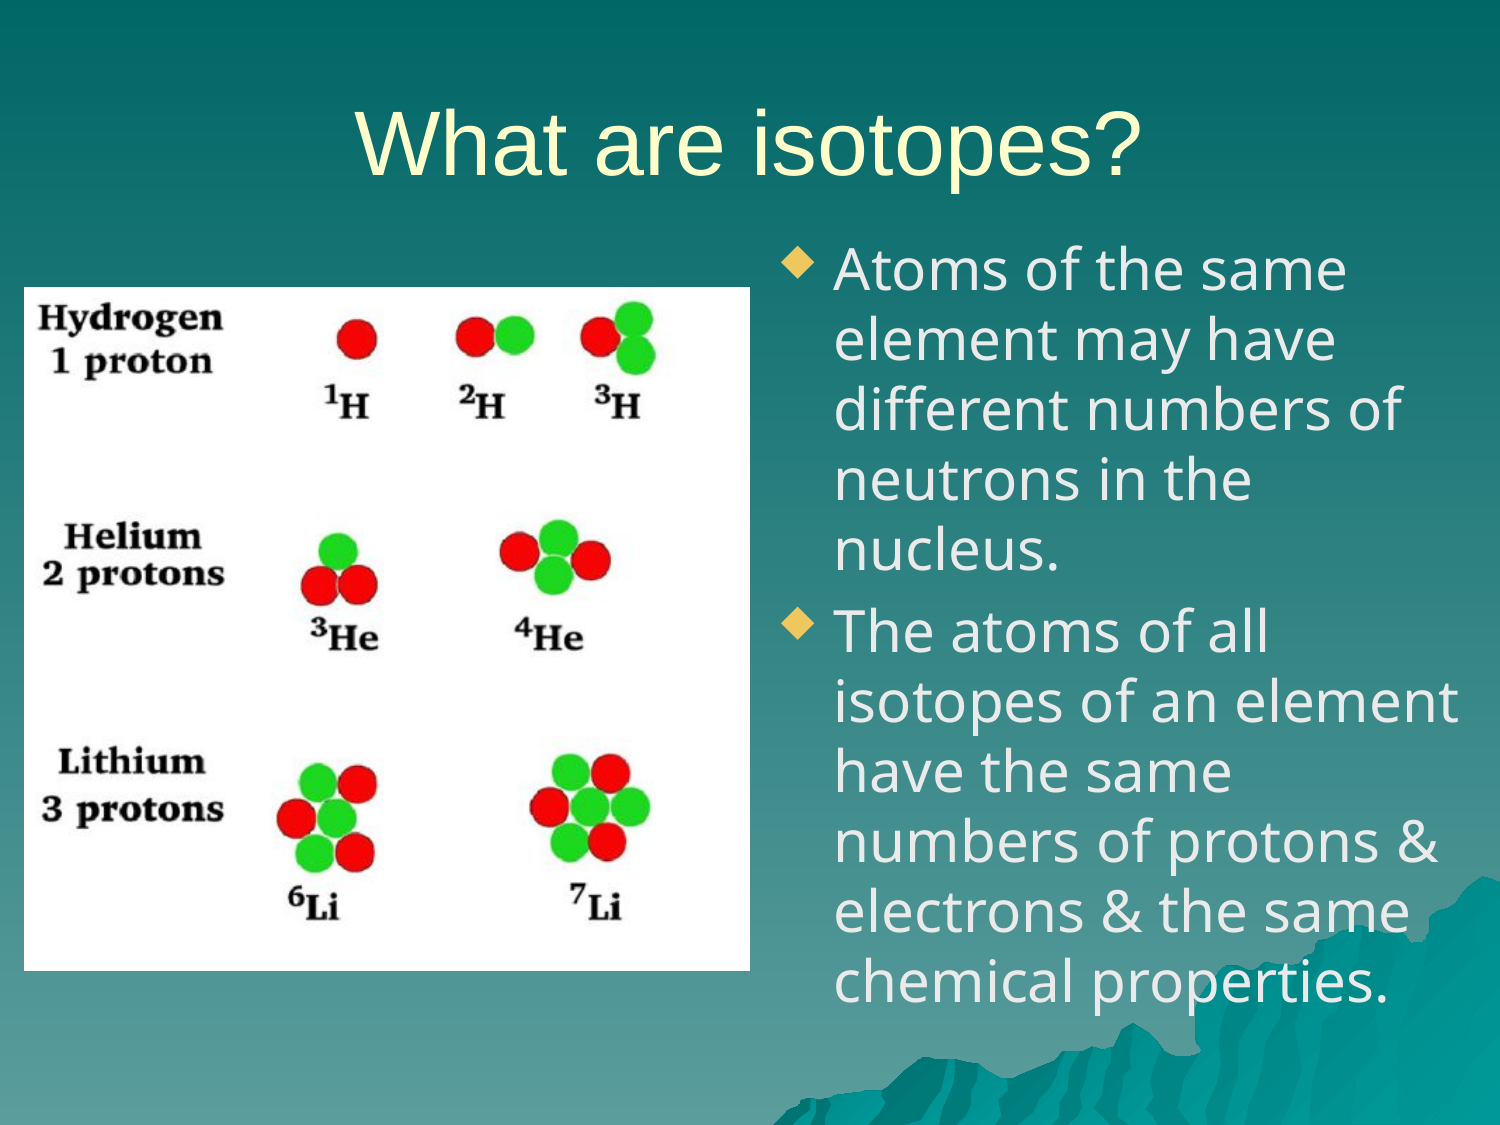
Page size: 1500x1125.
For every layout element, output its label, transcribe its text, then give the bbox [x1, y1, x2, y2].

title What are isotopes? [75, 45, 1425, 233]
list Atoms of the same element may have different numbers of neutrons in the nucleus. The atoms of all isotopes of an element have the same numbers of protons & electrons & the same chemical properties. [762, 224, 1500, 1006]
picture [24, 287, 750, 971]
